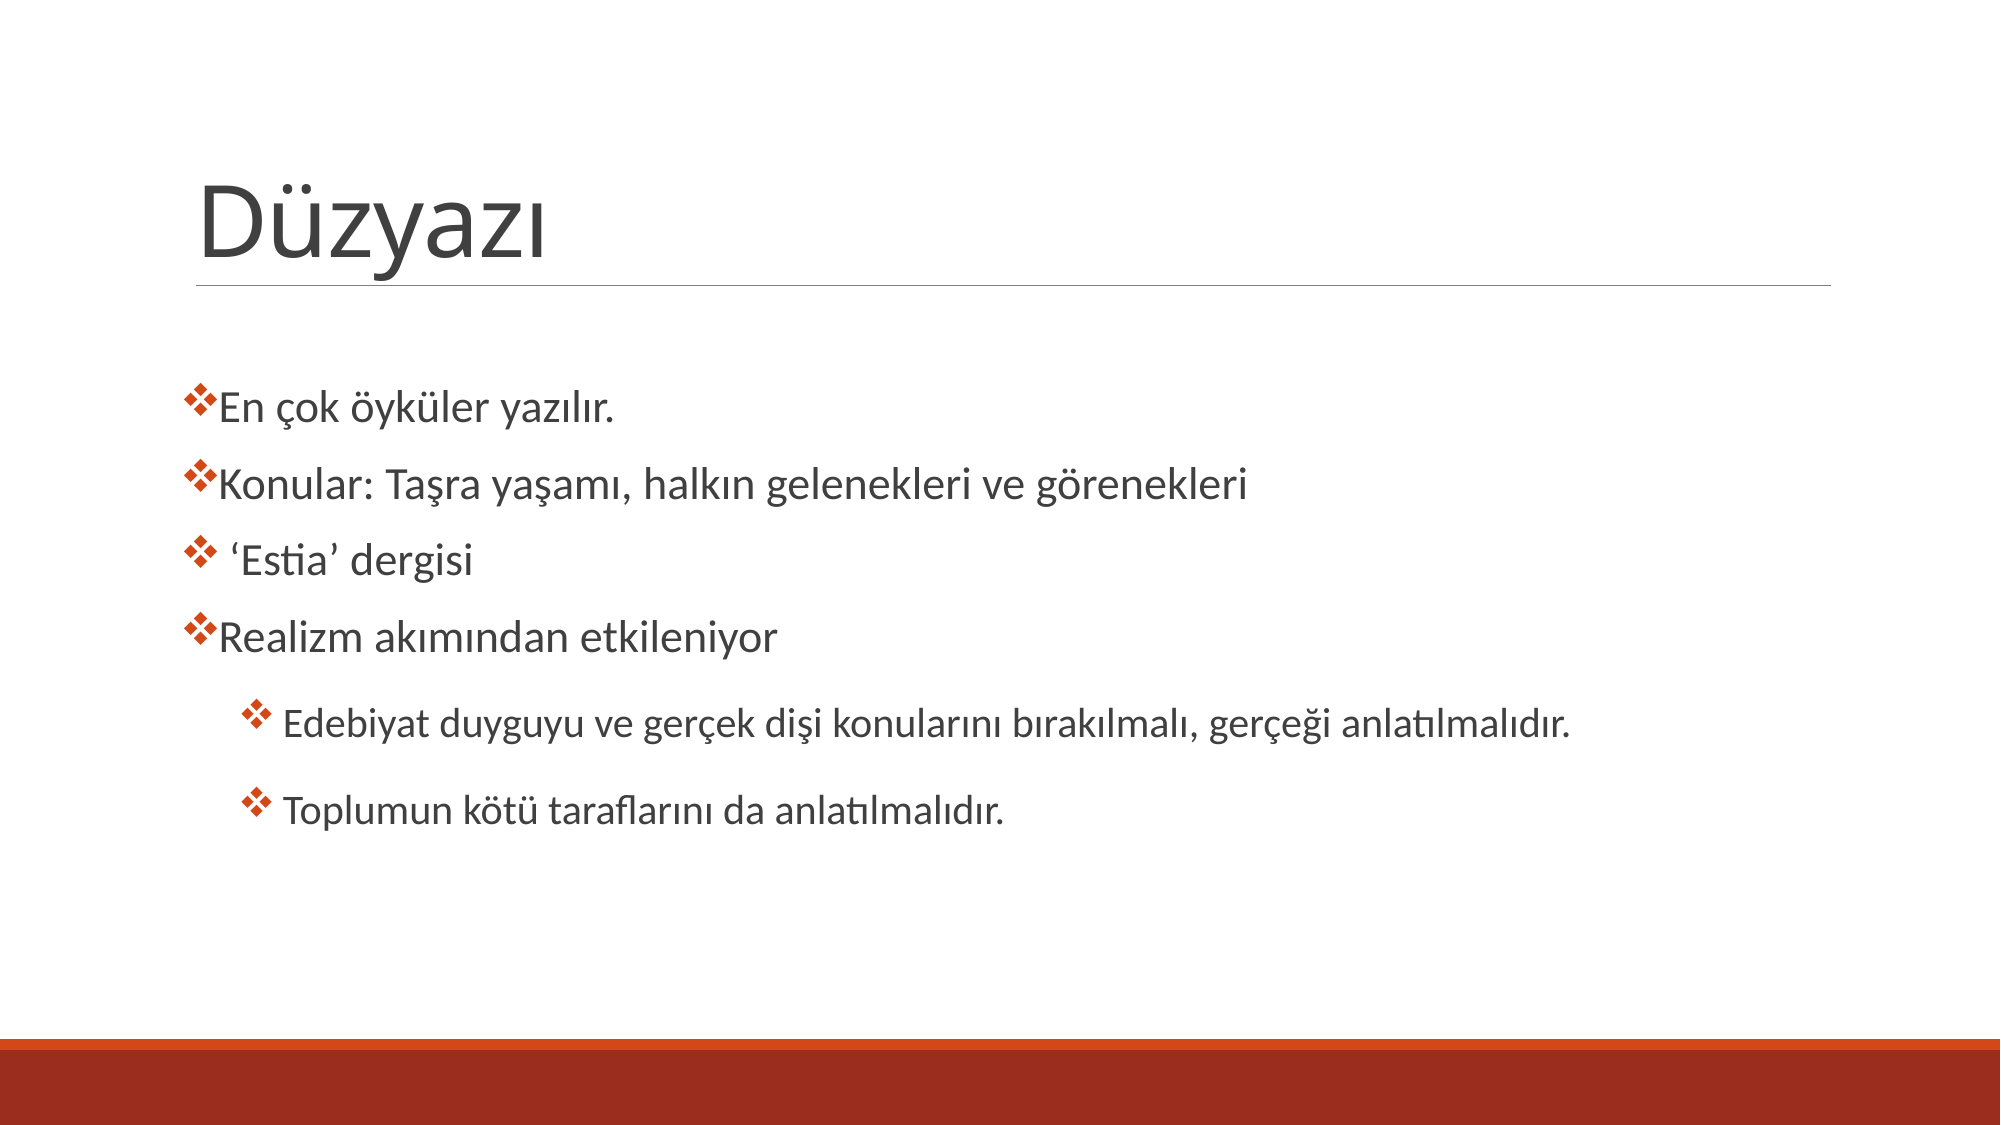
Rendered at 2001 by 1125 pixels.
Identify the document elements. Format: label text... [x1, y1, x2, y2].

list En çok öyküler yazılır. Konular: Taşra yaşamı, halkın gelenekleri ve görenekleri ‘Estia’ dergisi Realizm akımından etkileniyor Edebiyat duyguyu ve gerçek dişi konularını bırakılmalı, gerçeği anlatılmalıdır. Toplumun kötü taraflarını da anlatılmalıdır. [180, 302, 1830, 963]
title Düzyazı [180, 47, 1830, 285]
